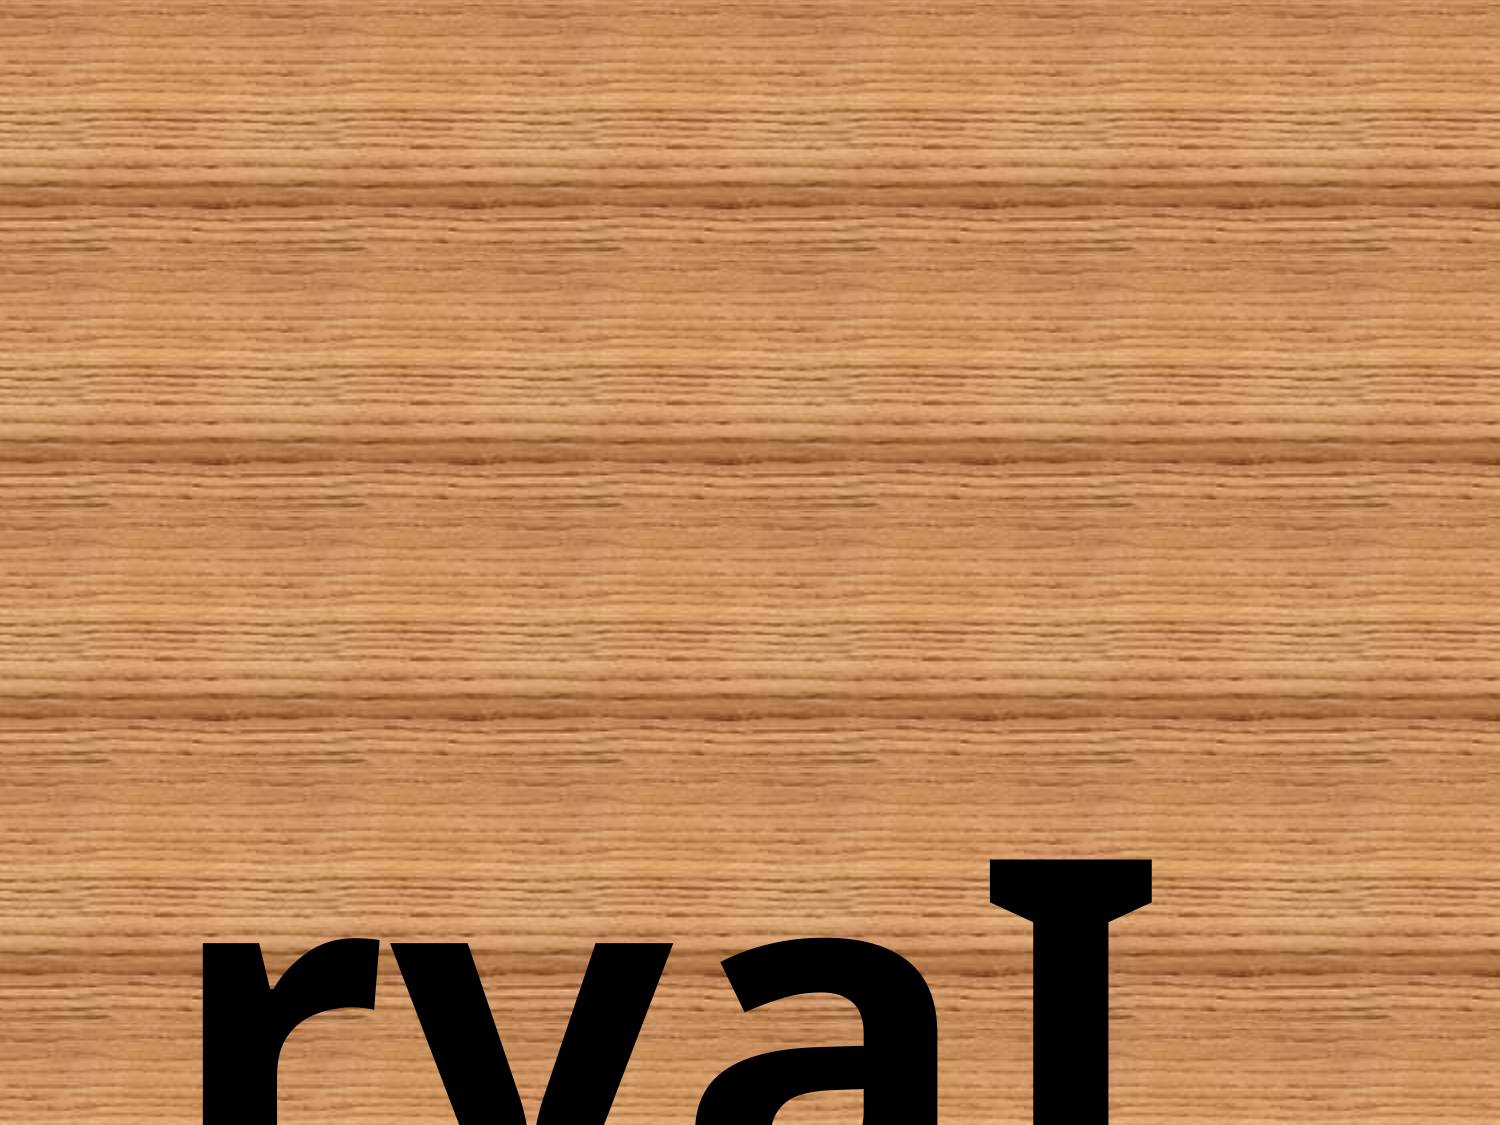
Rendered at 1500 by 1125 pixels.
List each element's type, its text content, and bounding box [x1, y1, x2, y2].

picture [0, 0, 1500, 1125]
text_box rvaI [149, 112, 1263, 1125]
